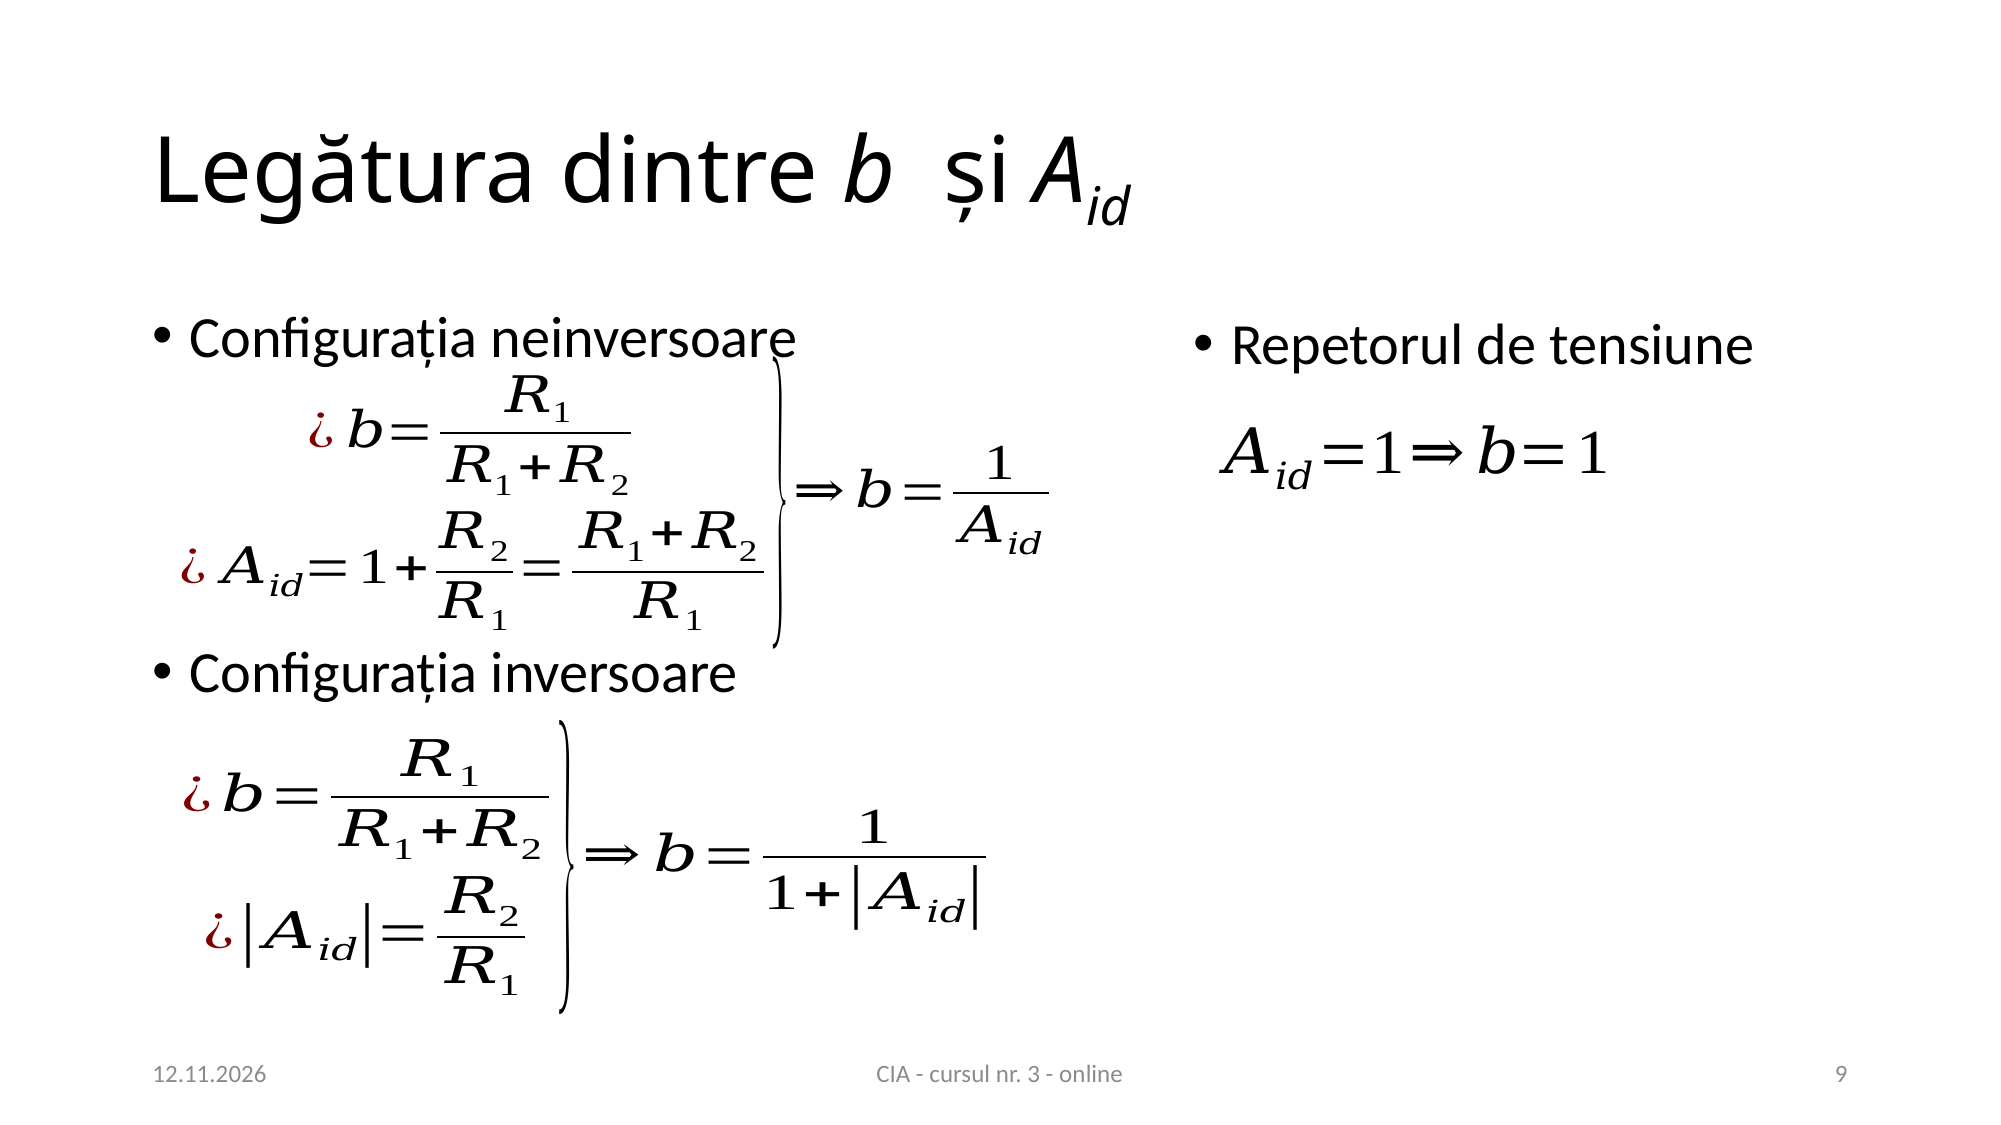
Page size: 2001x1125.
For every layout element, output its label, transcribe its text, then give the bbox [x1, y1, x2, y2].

title Legătura dintre b şi Aid [137, 59, 1863, 278]
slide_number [137, 1042, 588, 1103]
list Configuraţia neinversoare Configuraţia inversoare [137, 299, 1863, 1014]
text_box Repetorul de tensiune [1179, 306, 1880, 385]
slide_number 9 [1412, 1042, 1863, 1103]
footer CIA - cursul nr. 3 - online [662, 1042, 1338, 1103]
